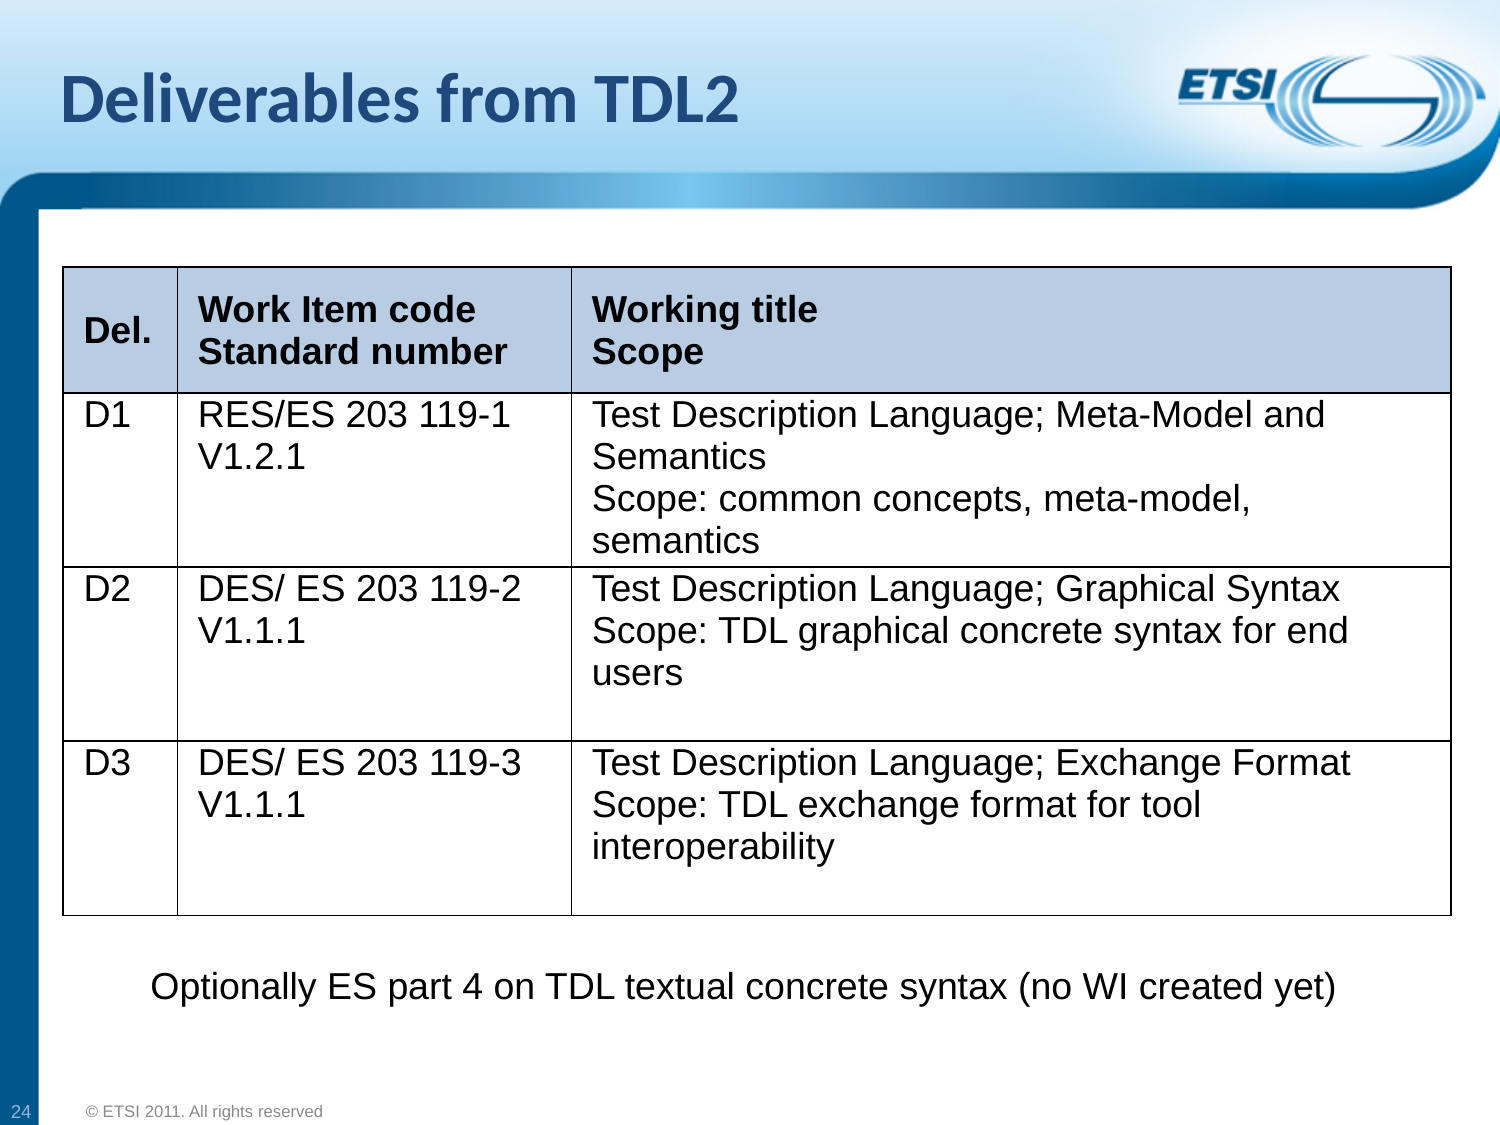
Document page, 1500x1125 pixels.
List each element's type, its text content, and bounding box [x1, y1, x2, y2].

title Deliverables from TDL2 [45, 0, 1396, 188]
table_cell D1 [64, 394, 177, 566]
table_cell DES/ ES 203 119-3 V1.1.1 [178, 742, 571, 915]
table_cell DES/ ES 203 119-2 V1.1.1 [178, 568, 571, 740]
footer © ETSI 2011. All rights reserved [70, 1080, 926, 1125]
table_cell Test Description Language; Meta-Model and Semantics Scope: common concepts, meta-model, semantics [572, 394, 1450, 566]
table_cell Test Description Language; Exchange Format Scope: TDL exchange format for tool interoperability [572, 742, 1450, 915]
table_cell D2 [64, 568, 177, 740]
table_cell Test Description Language; Graphical Syntax Scope: TDL graphical concrete syntax for end users [572, 568, 1450, 740]
slide_number 24 [0, 1080, 47, 1125]
table_cell D3 [64, 742, 177, 915]
text_box Optionally ES part 4 on TDL textual concrete syntax (no WI created yet) [135, 954, 1353, 1014]
picture [1396, 0, 1500, 176]
table_header Working title Scope [572, 268, 1450, 392]
table_header Work Item code Standard number [178, 268, 571, 392]
table_header Del. [64, 268, 177, 392]
table_cell RES/ES 203 119-1 V1.2.1 [178, 394, 571, 566]
picture [0, 0, 1500, 1125]
